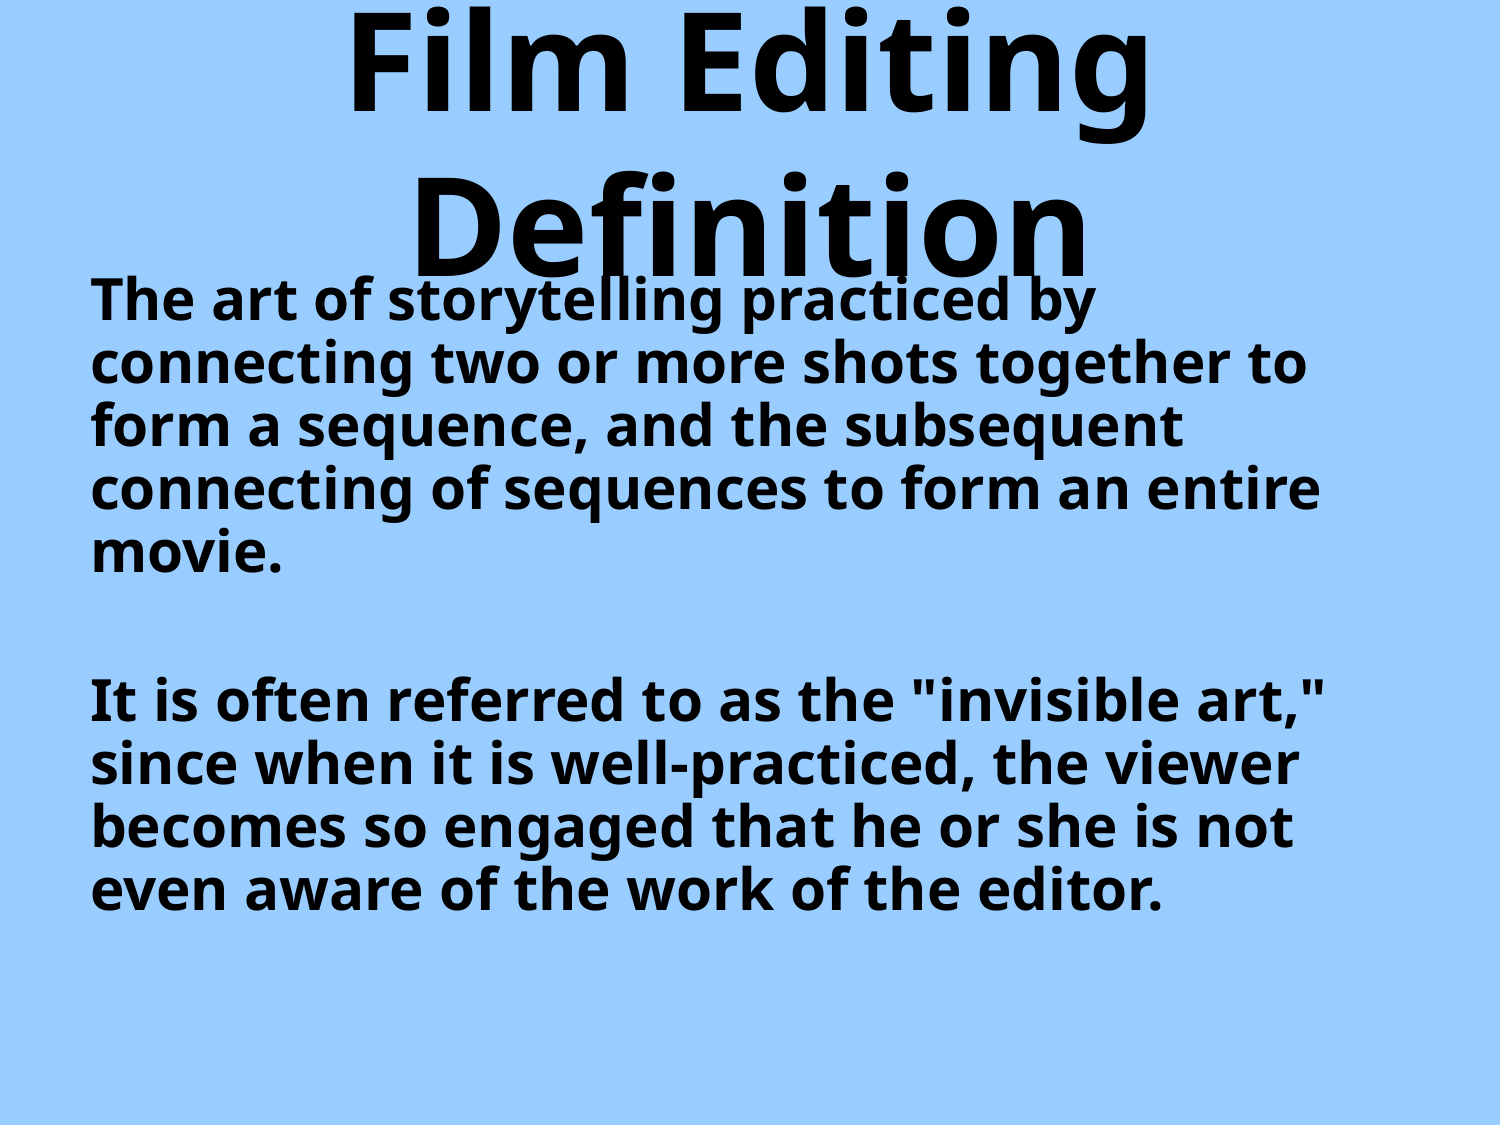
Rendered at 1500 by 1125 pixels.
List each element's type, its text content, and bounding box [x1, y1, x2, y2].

list The art of storytelling practiced by connecting two or more shots together to form a sequence, and the subsequent connecting of sequences to form an entire movie. It is often referred to as the "invisible art," since when it is well-practiced, the viewer becomes so engaged that he or she is not even aware of the work of the editor. [74, 262, 1426, 1006]
title Film Editing Definition [74, 44, 1426, 233]
